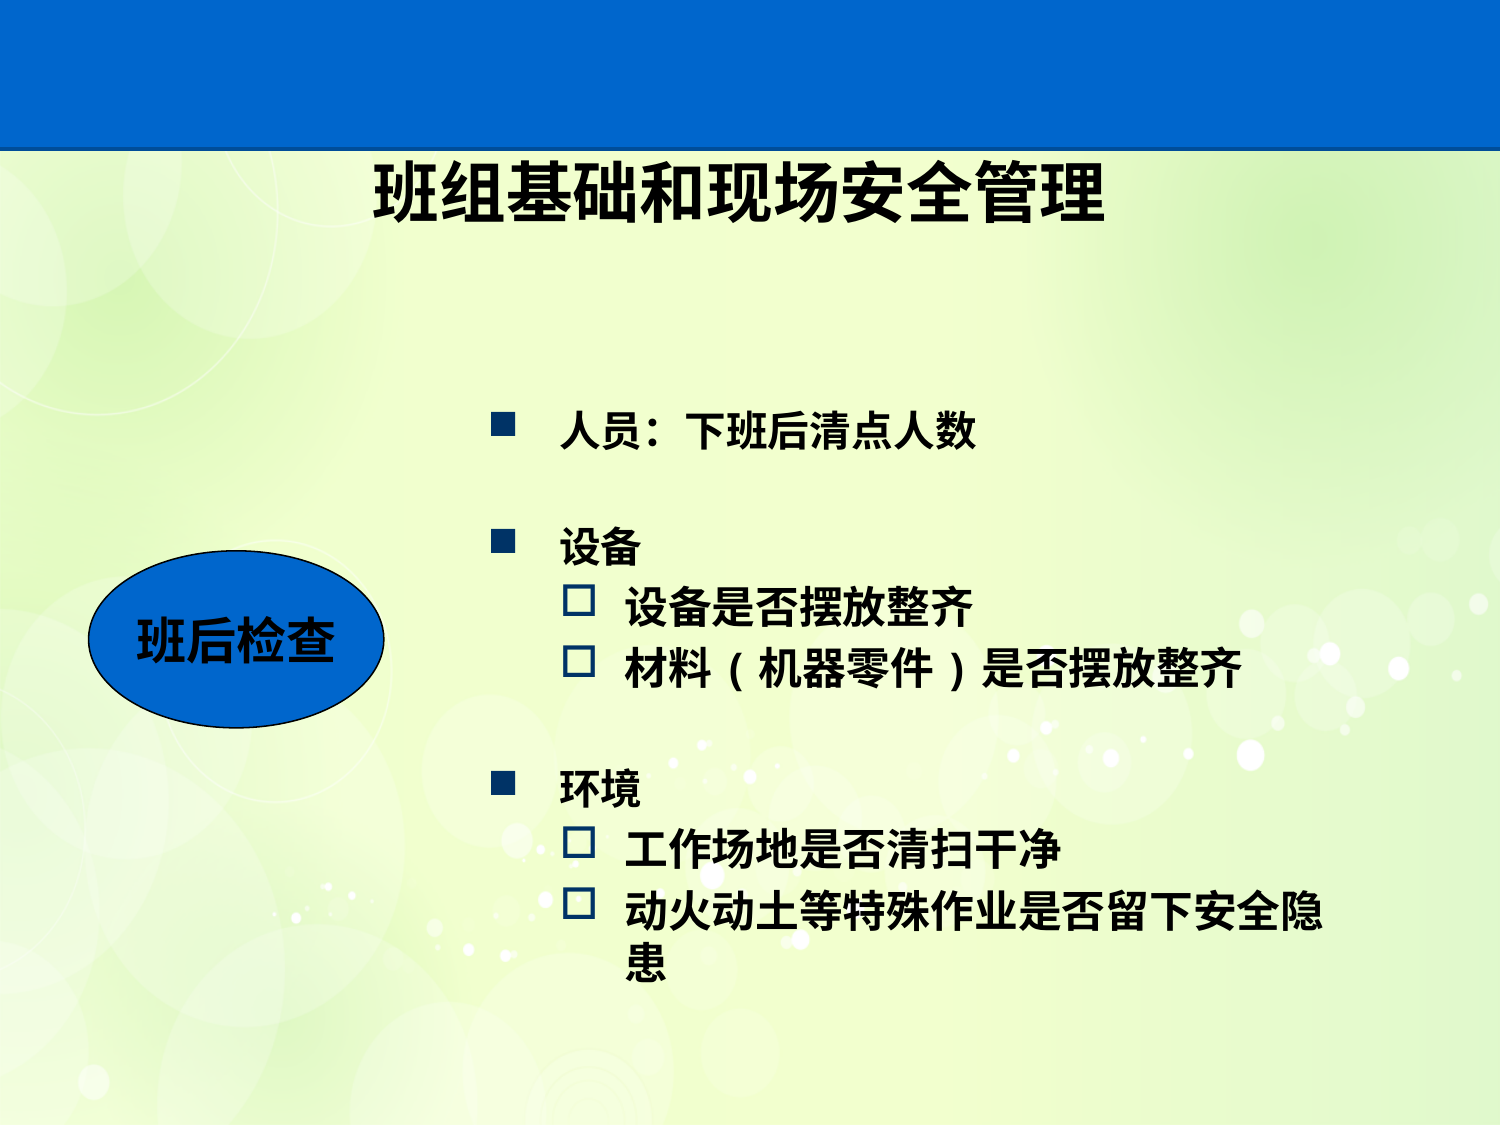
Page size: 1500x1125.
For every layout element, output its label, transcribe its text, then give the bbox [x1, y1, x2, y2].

text_box 人员：下班后清点人数 设备 设备是否摆放整齐 材料(机器零件)是否摆放整齐 环境 工作场地是否清扫干净 动火动土等特殊作业是否留下安全隐患 [395, 397, 1382, 1000]
text_box 班后检查 [88, 550, 384, 728]
picture [0, 151, 1500, 1125]
title 班组基础和现场安全管理 [64, 136, 1416, 244]
